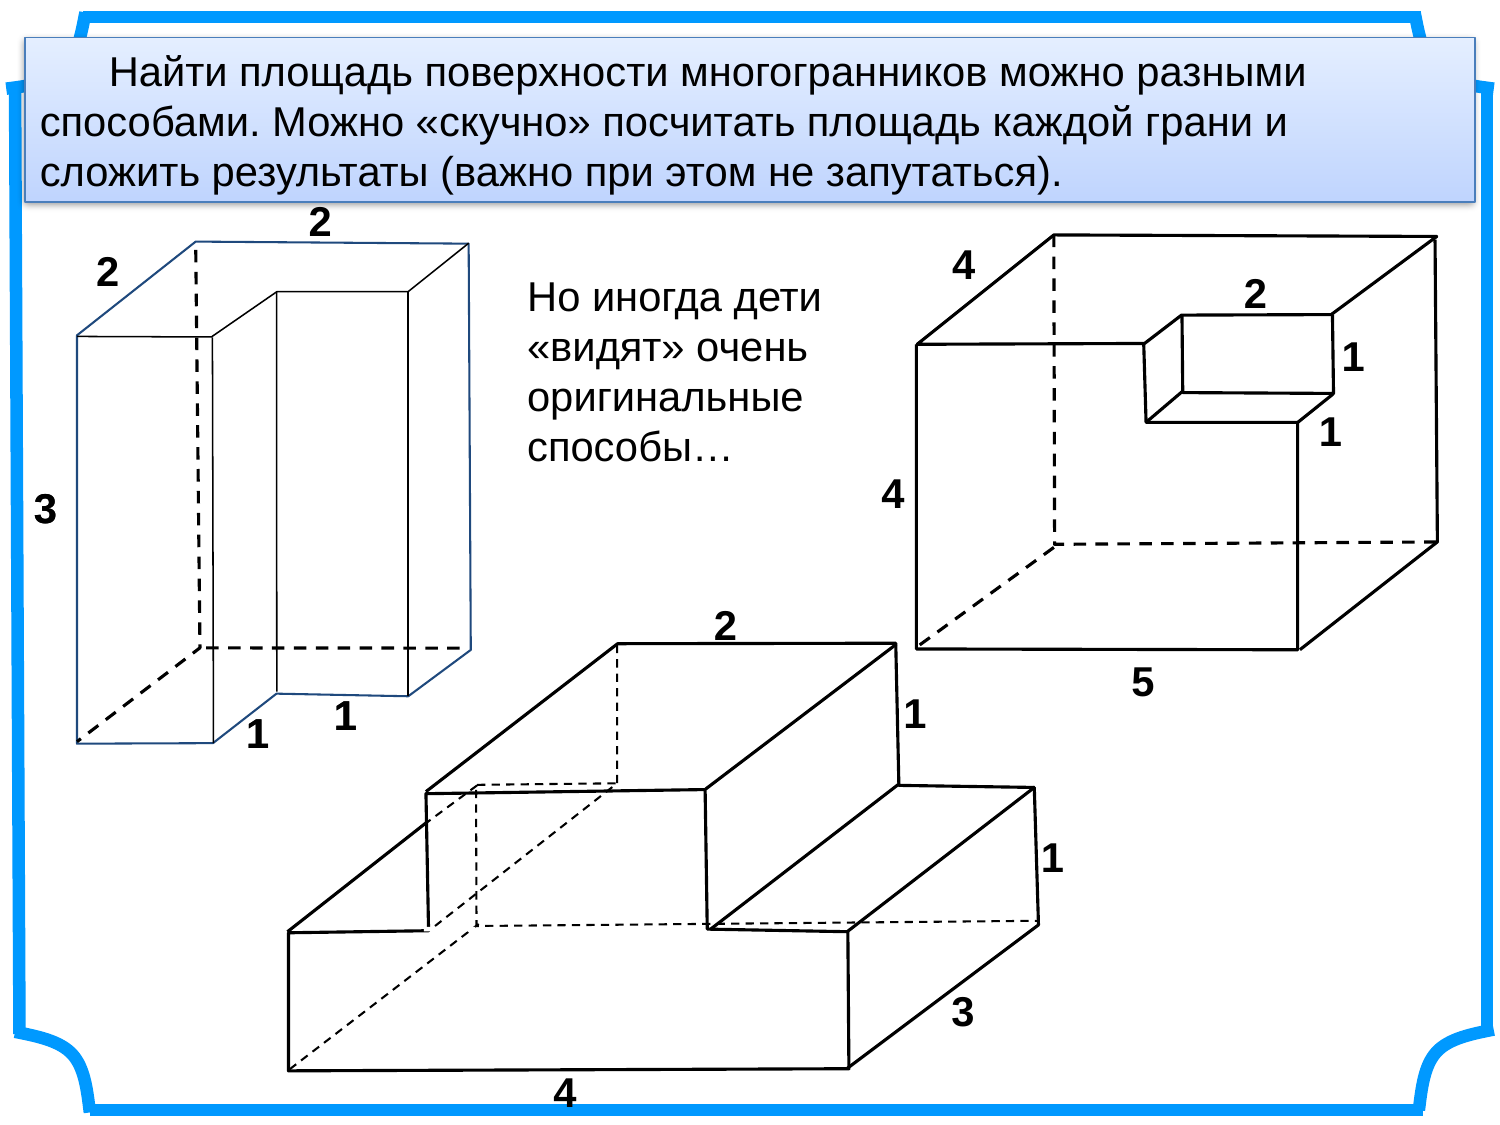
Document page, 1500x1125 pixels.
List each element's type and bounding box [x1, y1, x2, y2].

text_box [5, 12, 1494, 1113]
